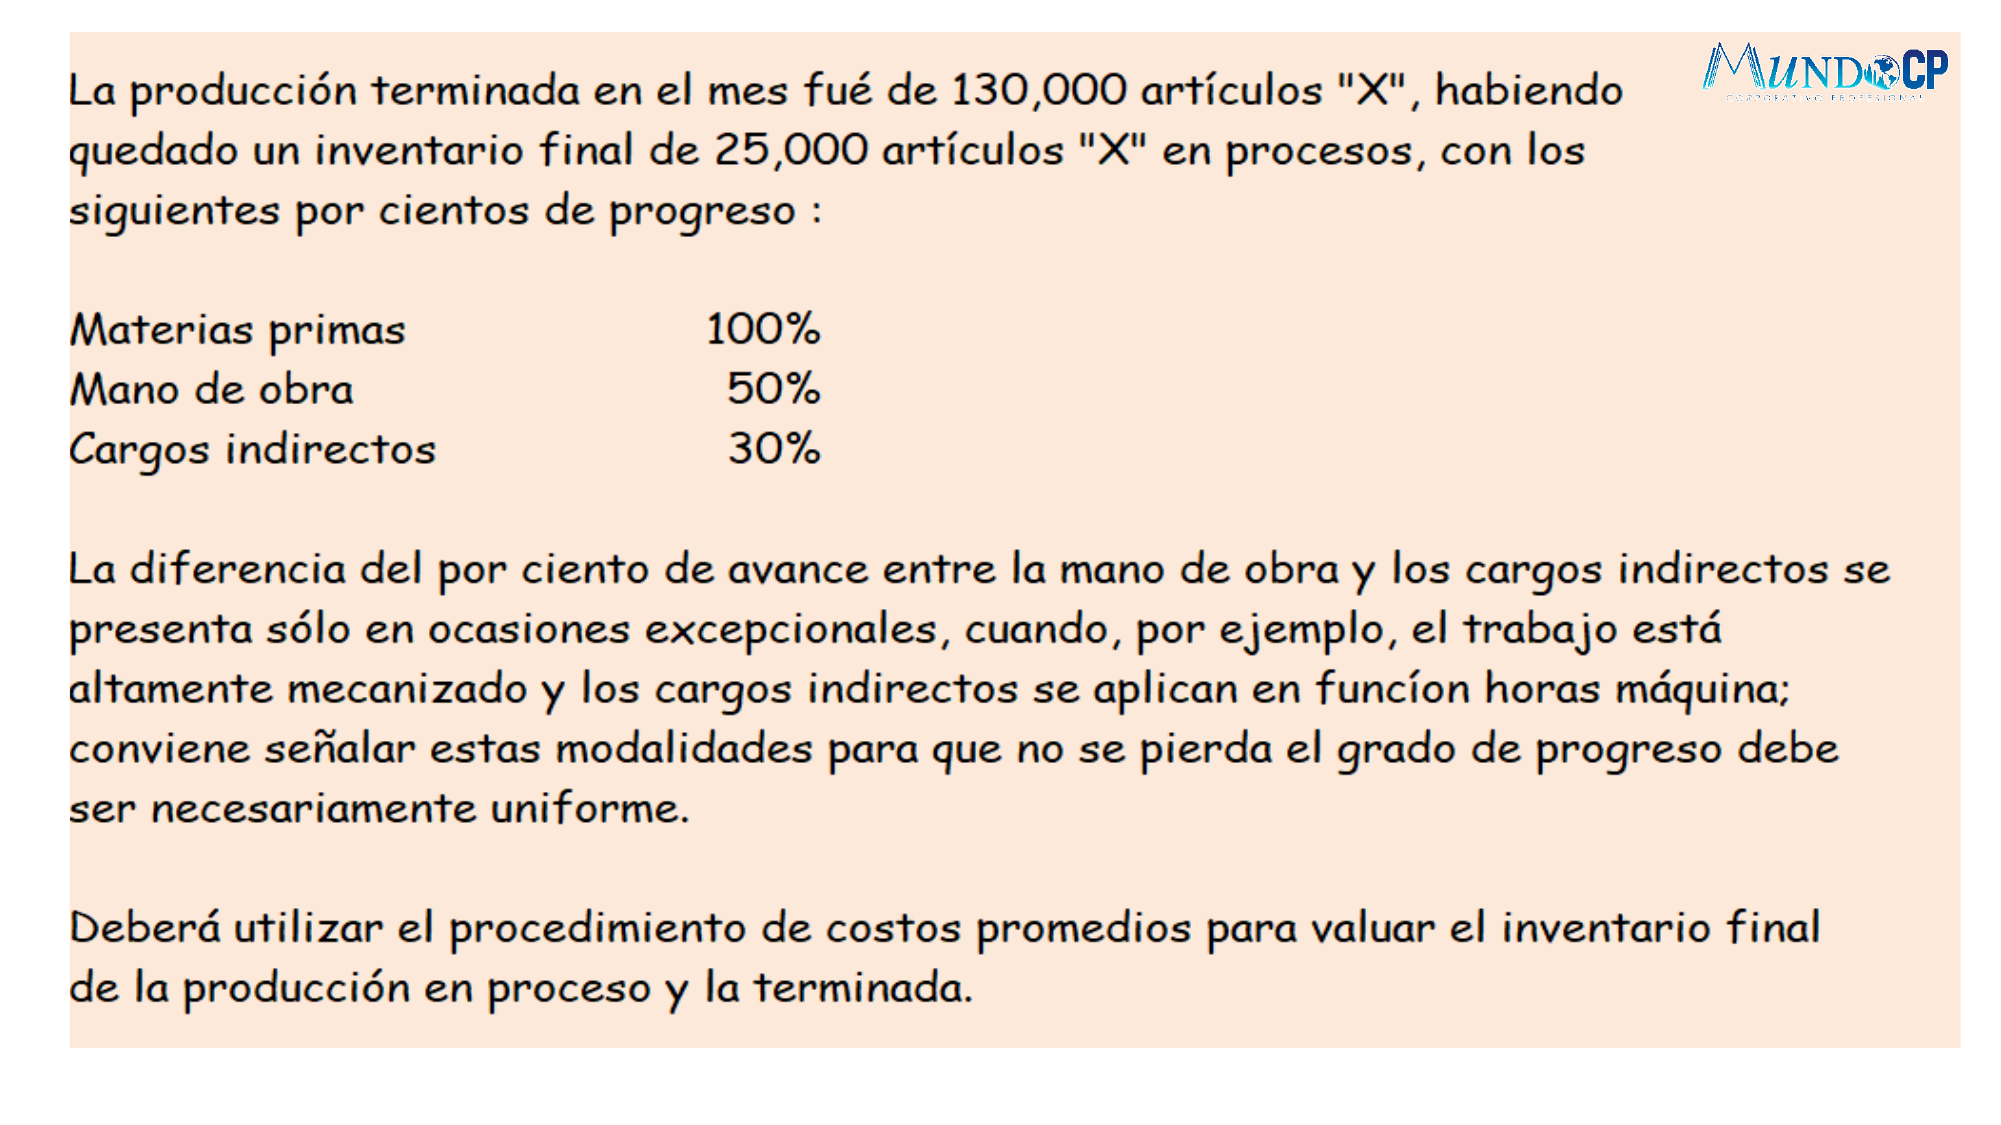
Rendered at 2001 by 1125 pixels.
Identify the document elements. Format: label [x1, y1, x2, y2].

picture [69, 31, 1971, 1048]
